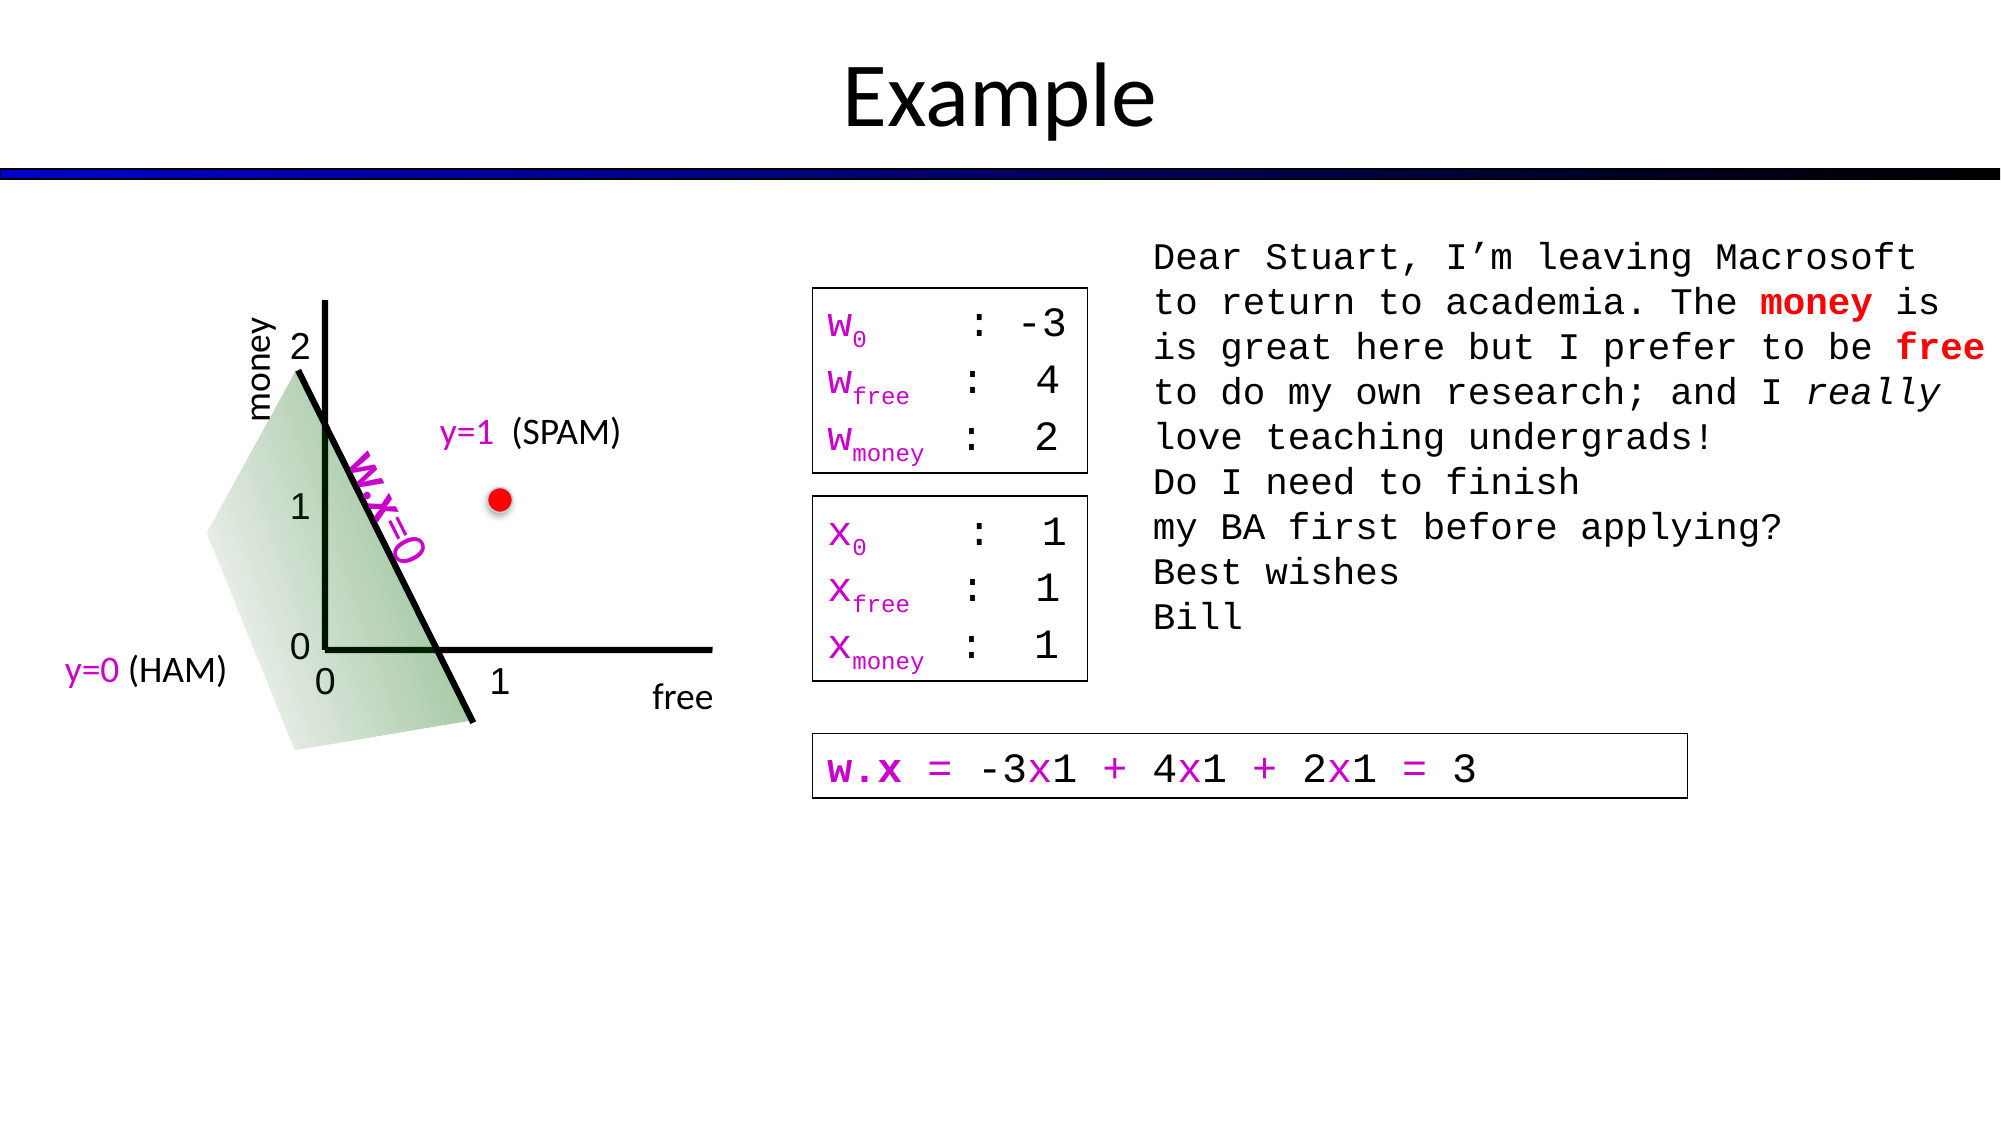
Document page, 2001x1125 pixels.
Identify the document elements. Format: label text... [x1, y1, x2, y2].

text_box w.x = -3x1 + 4x1 + 2x1 = 3 [812, 733, 1688, 799]
text_box Dear Stuart, I’m leaving Macrosoft to return to academia. The money is is great here but I prefer to be free to do my own research; and I really love teaching undergrads! Do I need to finish my BA first before applying? Best wishes Bill [1138, 224, 2000, 645]
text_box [49, 212, 863, 763]
title Example [0, 0, 2000, 184]
text_box x0 : 1 xfree : 1 xmoney : 1 [866, 495, 1088, 682]
text_box w0 : -3 wfree : 4 wmoney : 2 [866, 287, 1088, 474]
